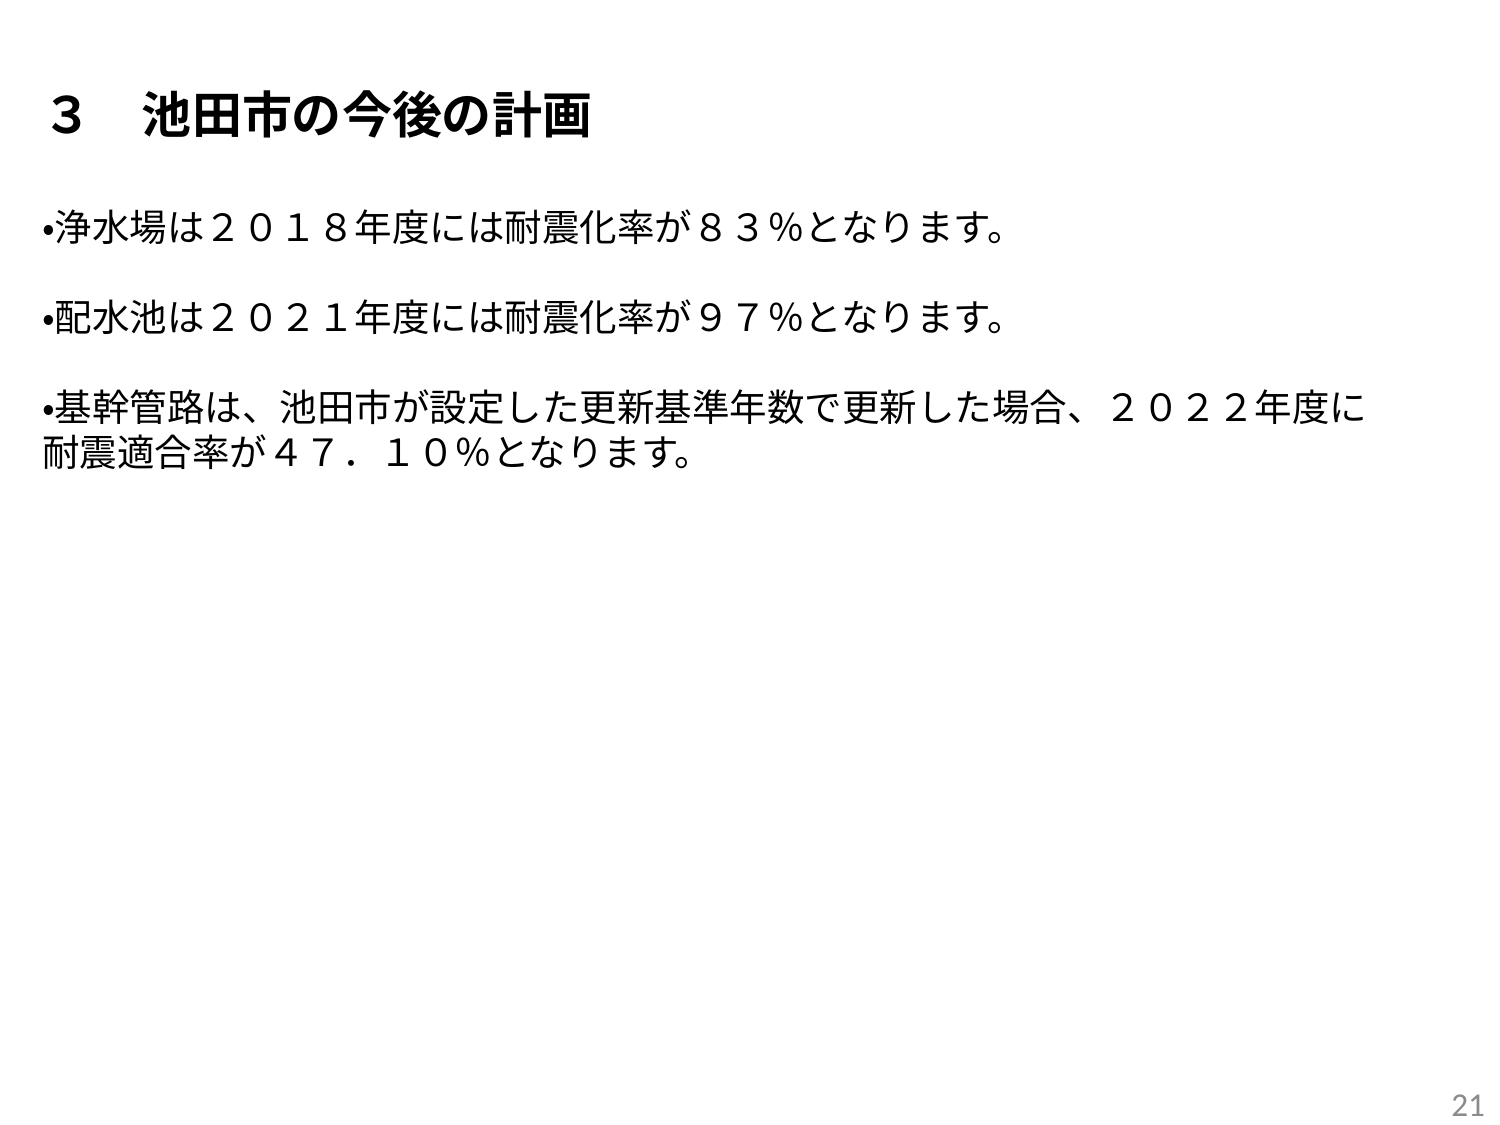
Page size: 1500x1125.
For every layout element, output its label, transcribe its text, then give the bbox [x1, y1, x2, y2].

text_box ３ 池田市の今後の計画 ・浄水場は２０１８年度には耐震化率が８３％となります。 ・配水池は２０２１年度には耐震化率が９７％となります。 ・基幹管路は、池田市が設定した更新基準年数で更新した場合、２０２２年度に 耐震適合率が４７．１０％となります。 [27, 76, 1457, 527]
slide_number 21 [1162, 1072, 1500, 1125]
